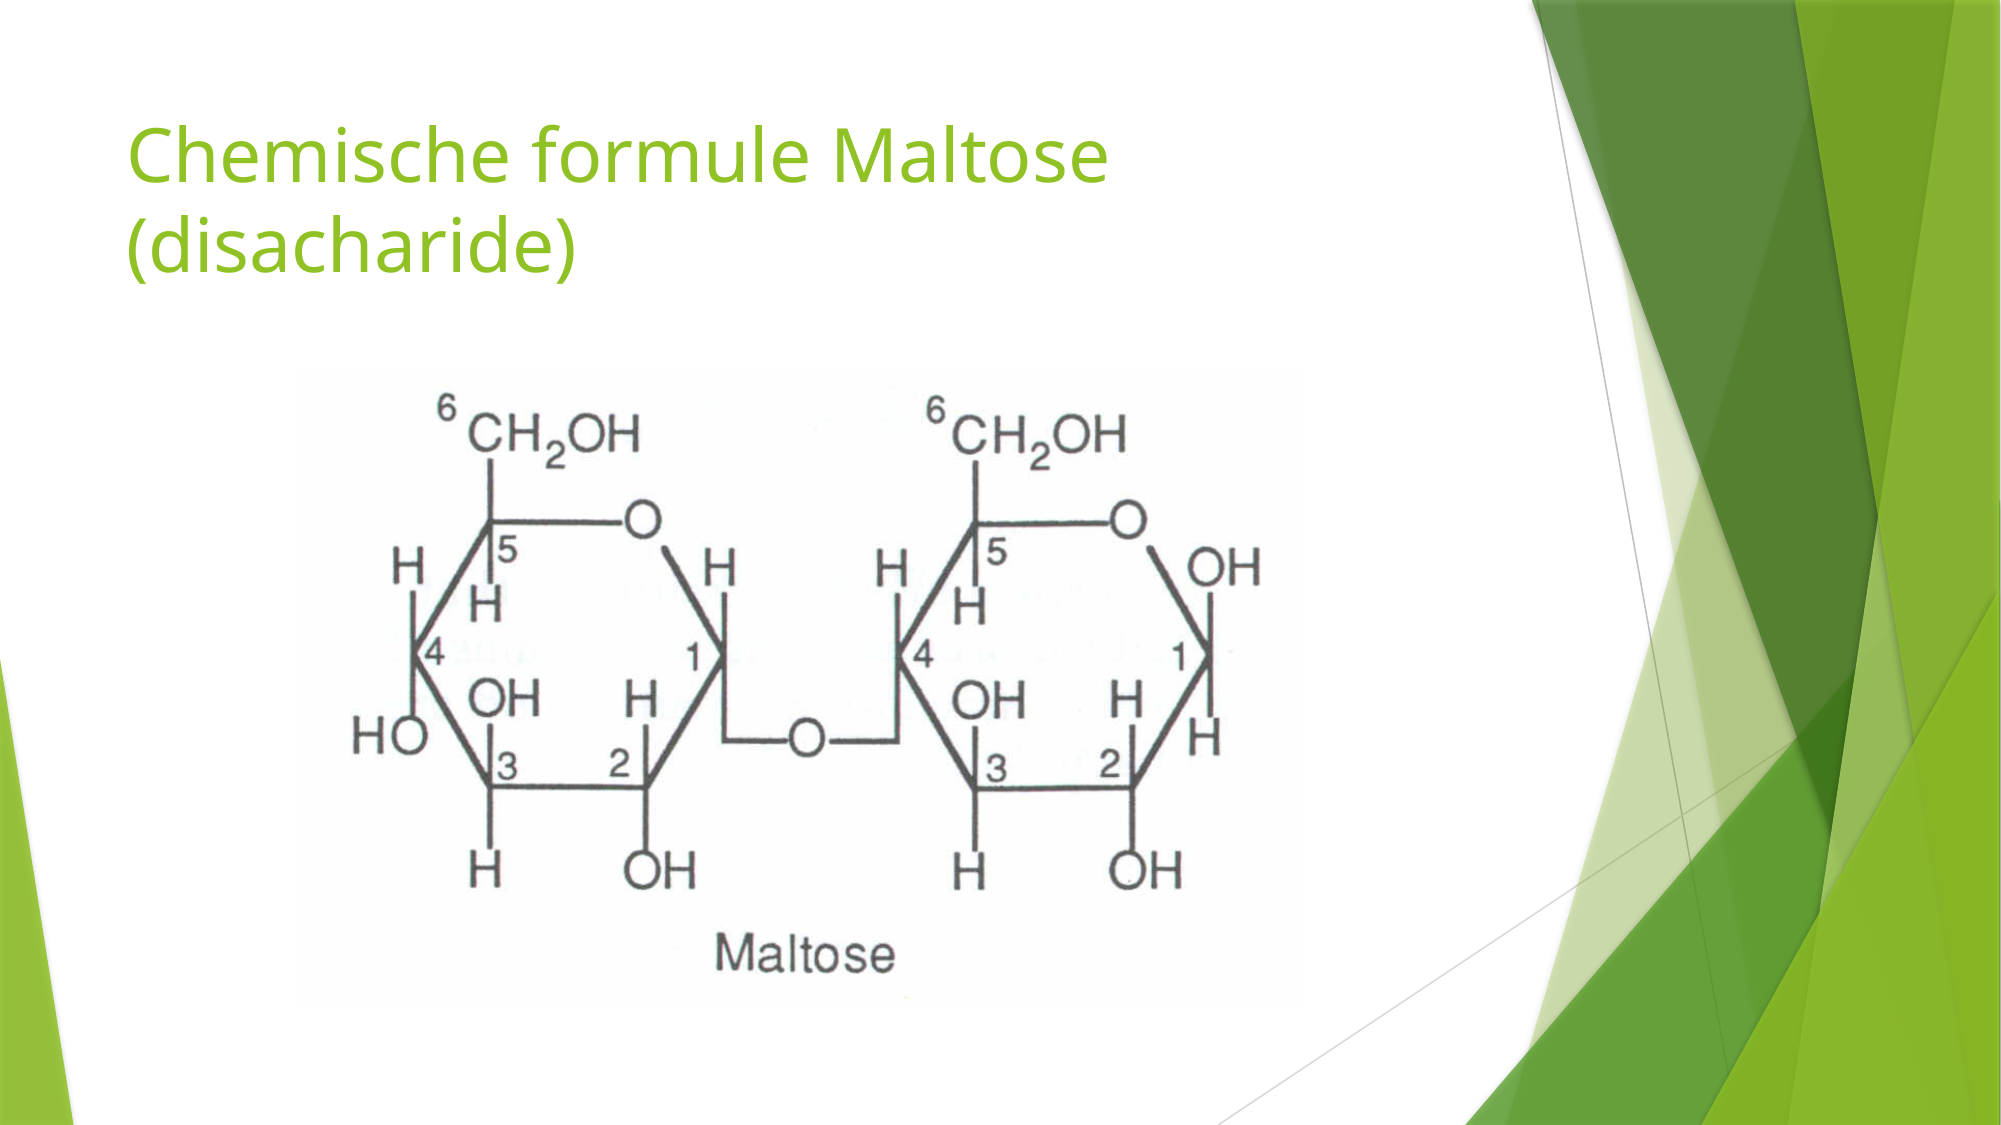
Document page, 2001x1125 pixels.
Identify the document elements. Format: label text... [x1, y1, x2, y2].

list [300, 369, 1305, 1007]
title Chemische formule Maltose (disacharide) [111, 99, 1522, 317]
